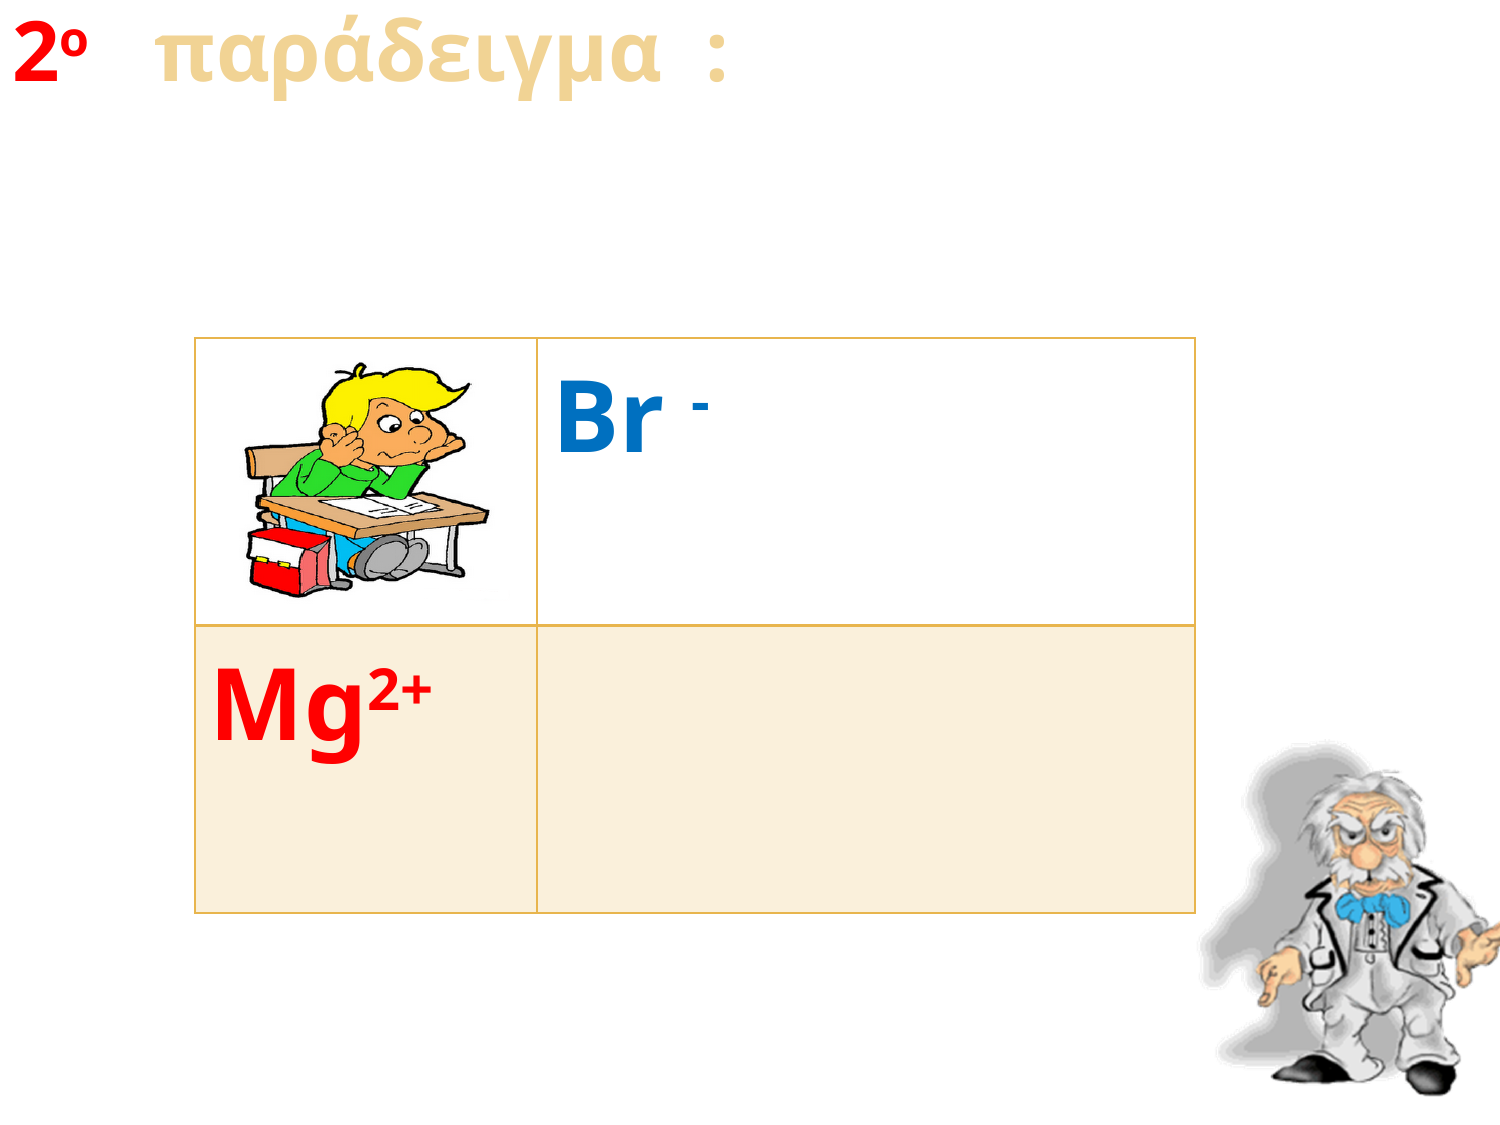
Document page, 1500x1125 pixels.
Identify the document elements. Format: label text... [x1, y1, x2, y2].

table_header Br - [538, 339, 1194, 624]
text_box 2ο παράδειγμα : [0, 0, 1309, 106]
picture [1174, 739, 1500, 1099]
picture [218, 361, 514, 605]
table_cell Μg2+ [196, 627, 536, 912]
table_cell [538, 627, 1194, 912]
table_header [196, 339, 536, 624]
